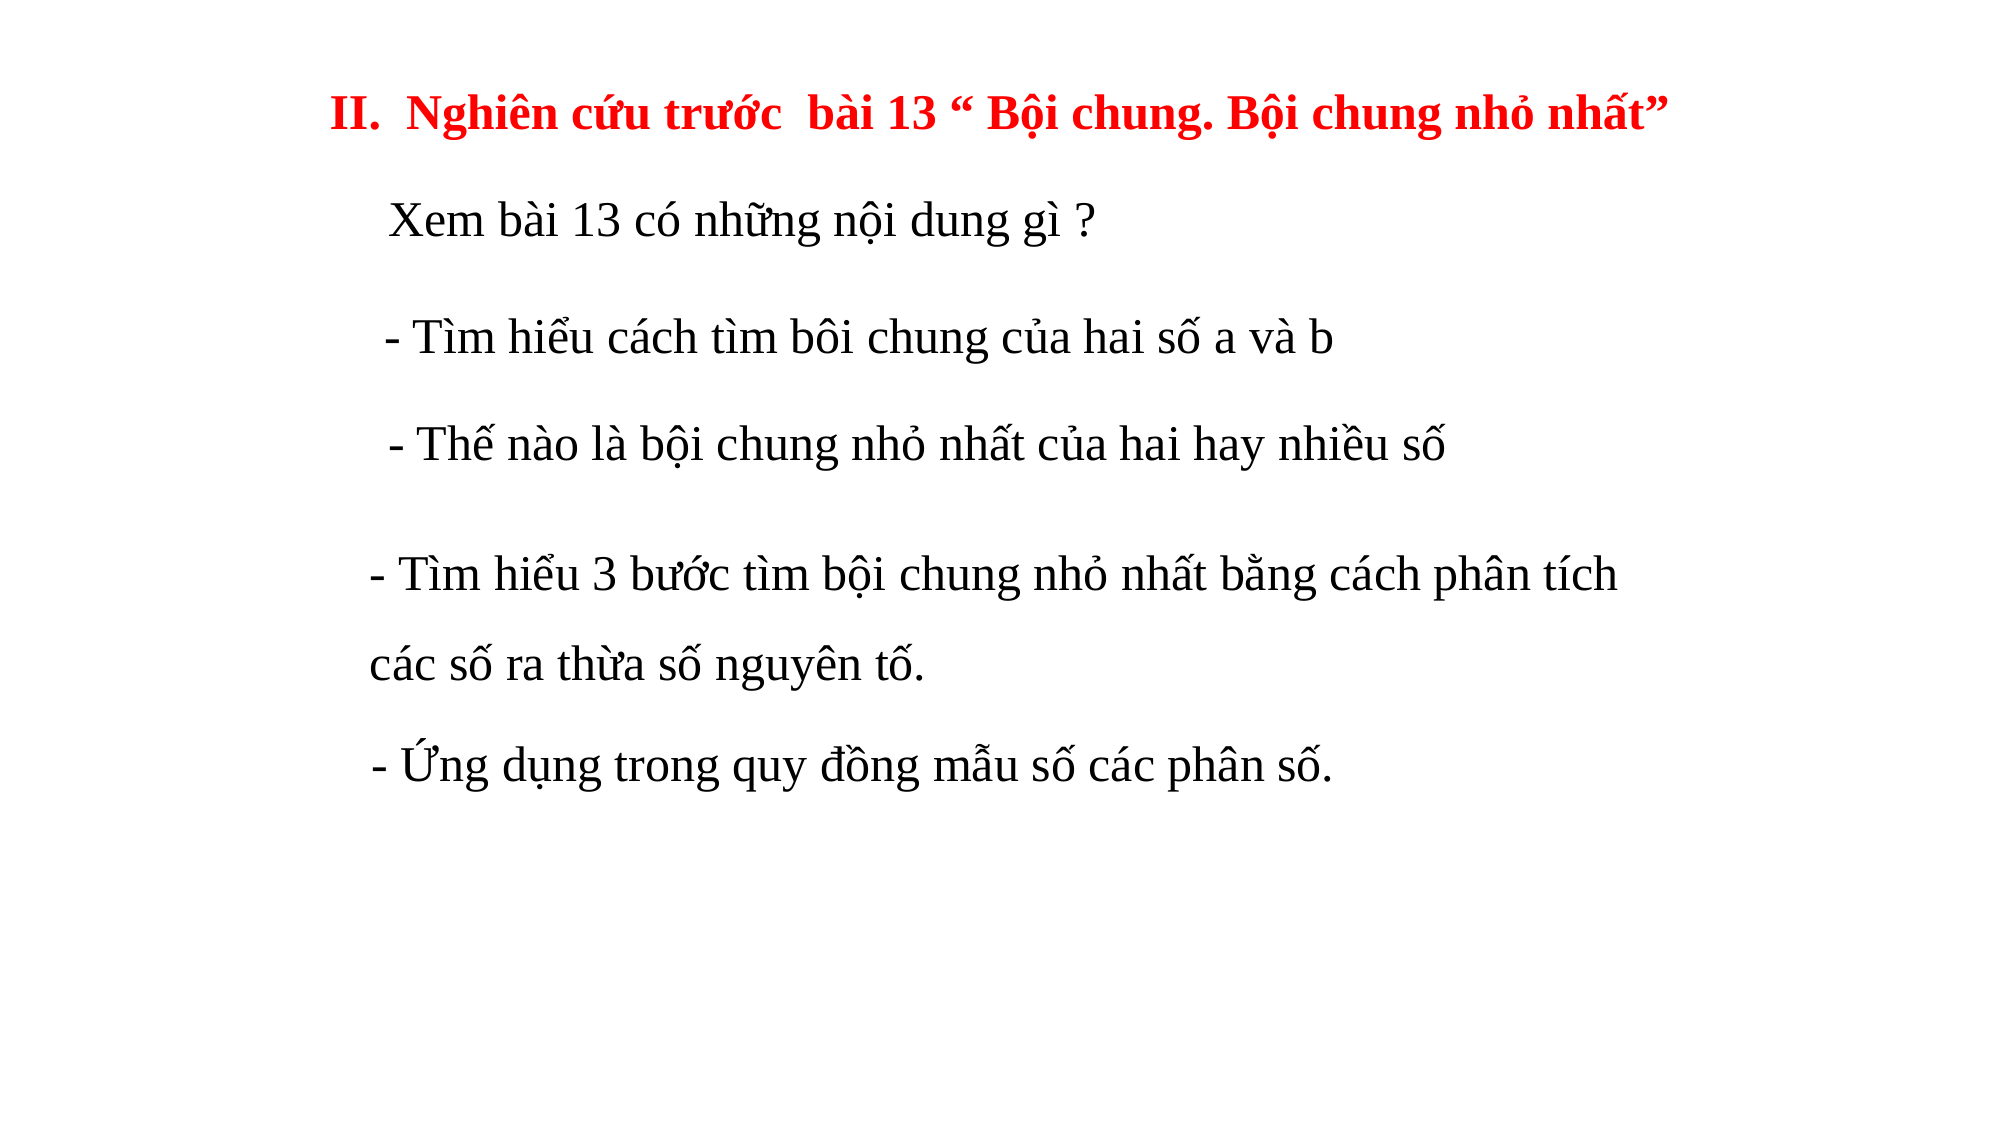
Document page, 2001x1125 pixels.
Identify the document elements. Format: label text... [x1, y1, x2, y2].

text_box - Tìm hiểu 3 bước tìm bội chung nhỏ nhất bằng cách phân tích các số ra thừa số nguyên tố. [355, 503, 1667, 699]
text_box II. Nghiên cứu trước bài 13 “ Bội chung. Bội chung nhỏ nhất” [314, 42, 1709, 148]
text_box - Thế nào là bội chung nhỏ nhất của hai hay nhiều số [373, 373, 1685, 479]
text_box - Tìm hiểu cách tìm bôi chung của hai số a và b [369, 265, 1638, 371]
text_box Xem bài 13 có những nội dung gì ? [373, 148, 1449, 254]
text_box - Ứng dụng trong quy đồng mẫu số các phân số. [356, 694, 1615, 800]
